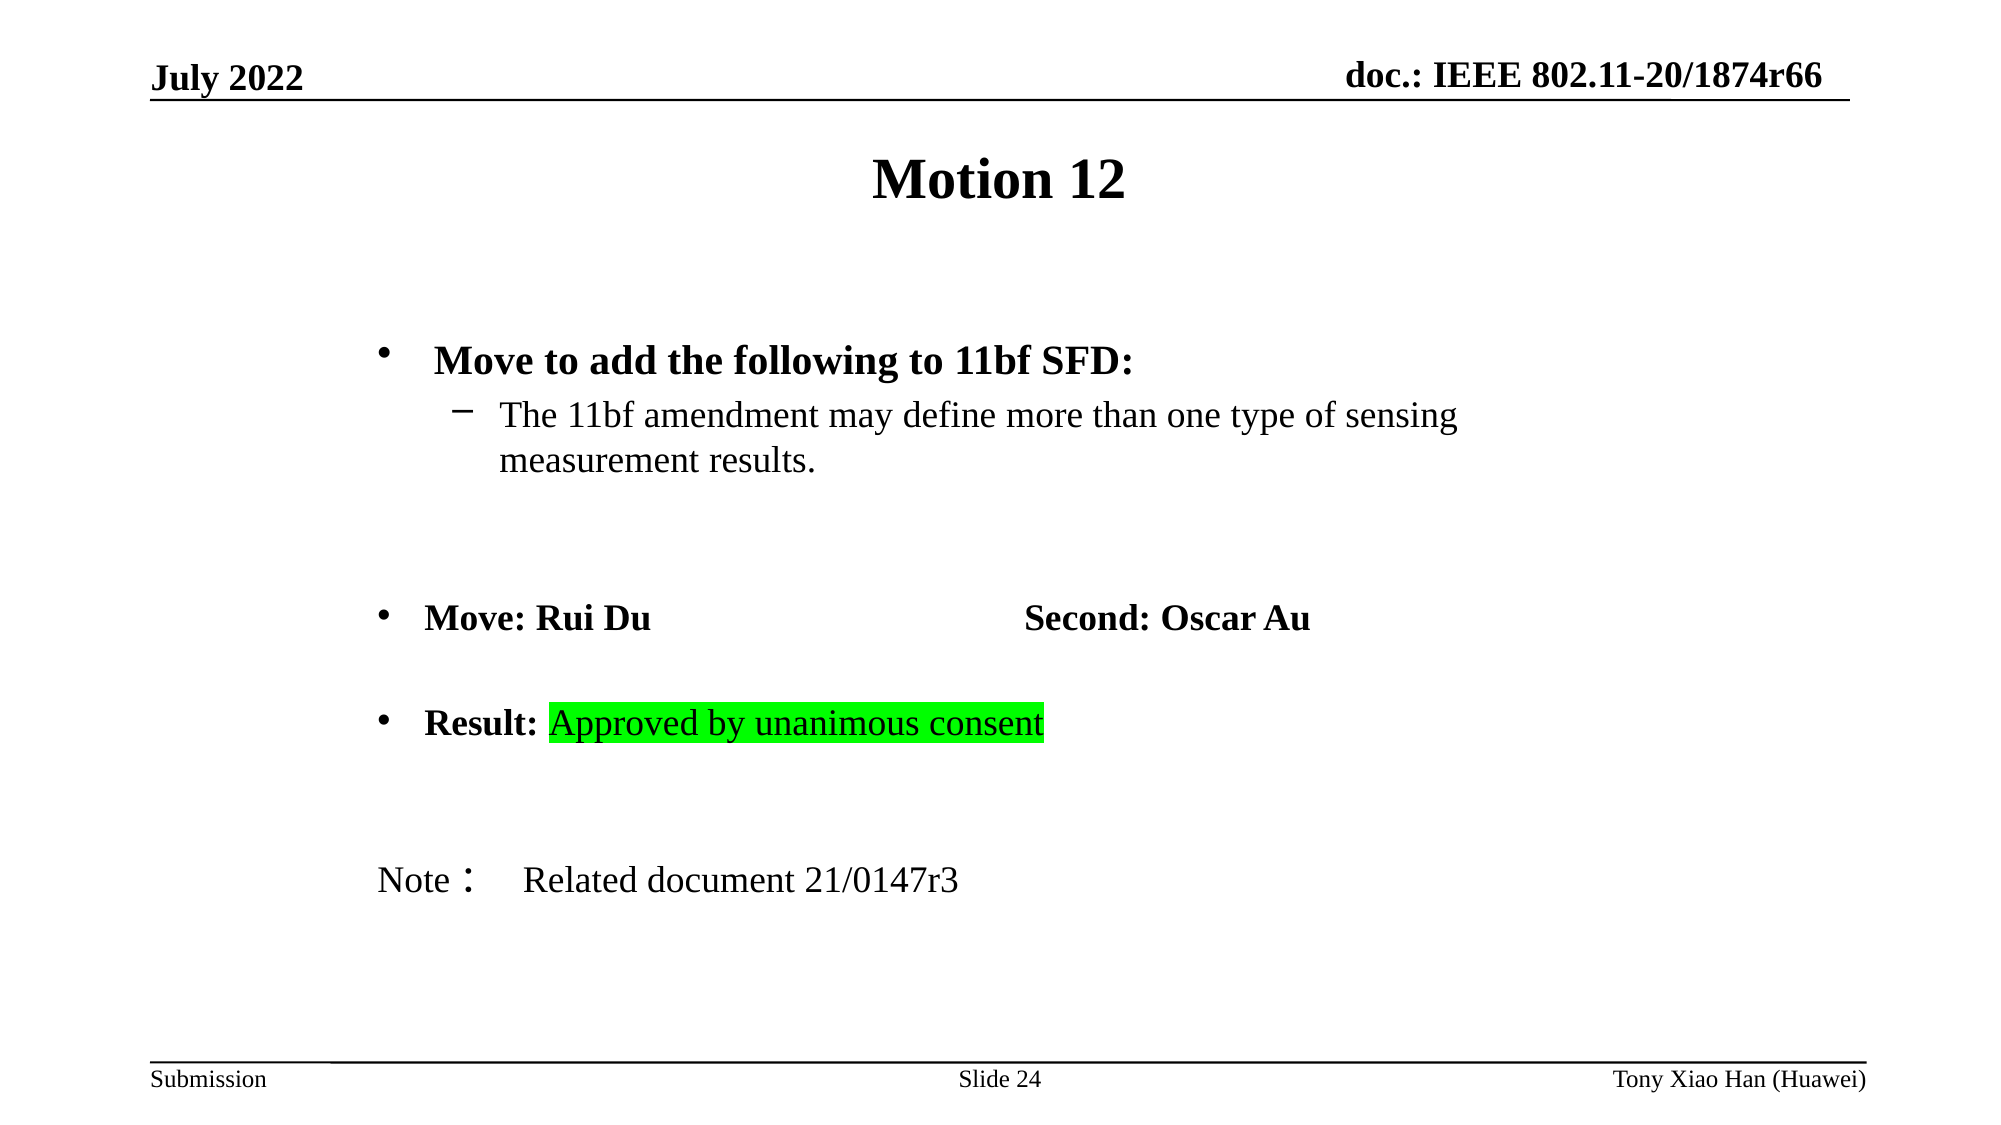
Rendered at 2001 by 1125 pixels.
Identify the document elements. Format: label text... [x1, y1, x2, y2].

text_box Move to add the following to 11bf SFD: The 11bf amendment may define more than one type of sensing measurement results. Move: Rui Du Second: Oscar Au Result: Approved by unanimous consent Note： Related document 21/0147r3 [362, 324, 1638, 1013]
text_box Motion 12 [362, 87, 1638, 263]
